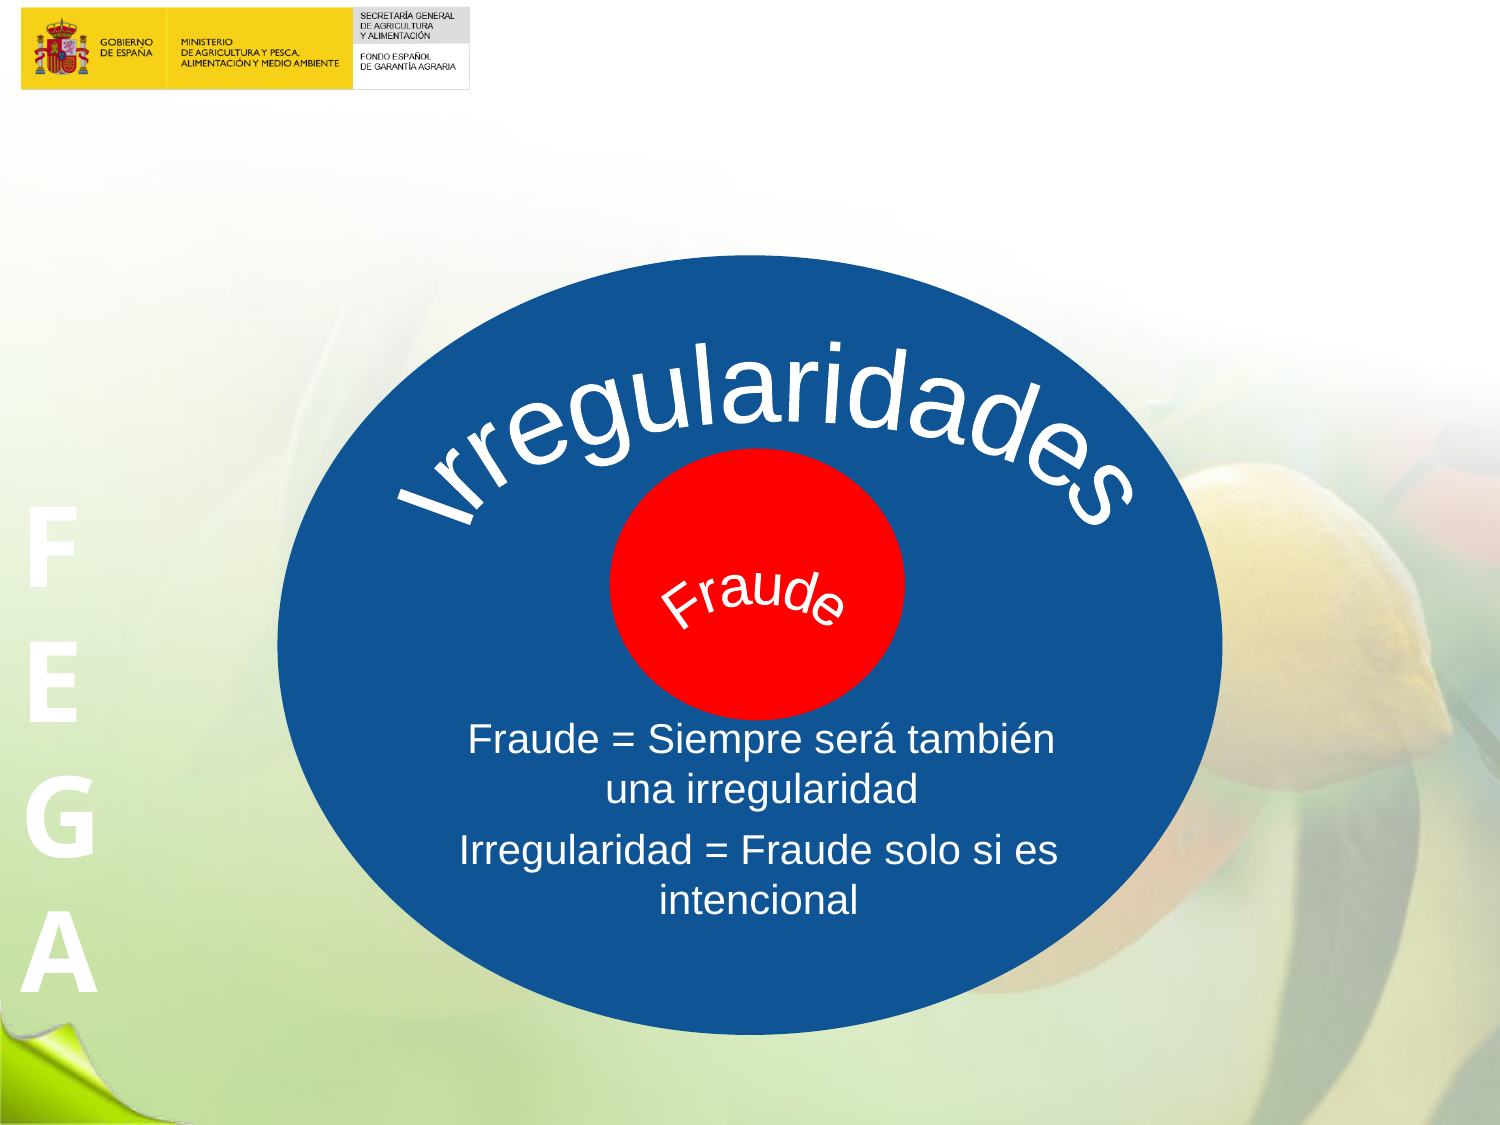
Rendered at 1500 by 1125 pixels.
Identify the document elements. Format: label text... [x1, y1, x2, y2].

text_box [609, 448, 905, 704]
text_box [277, 255, 1223, 891]
picture [0, 0, 1500, 1125]
text_box Fraude = Siempre será también una irregularidad [386, 704, 1137, 819]
text_box [428, 931, 1072, 1035]
text_box Irregularidad = Fraude solo si es intencional [383, 815, 1134, 931]
